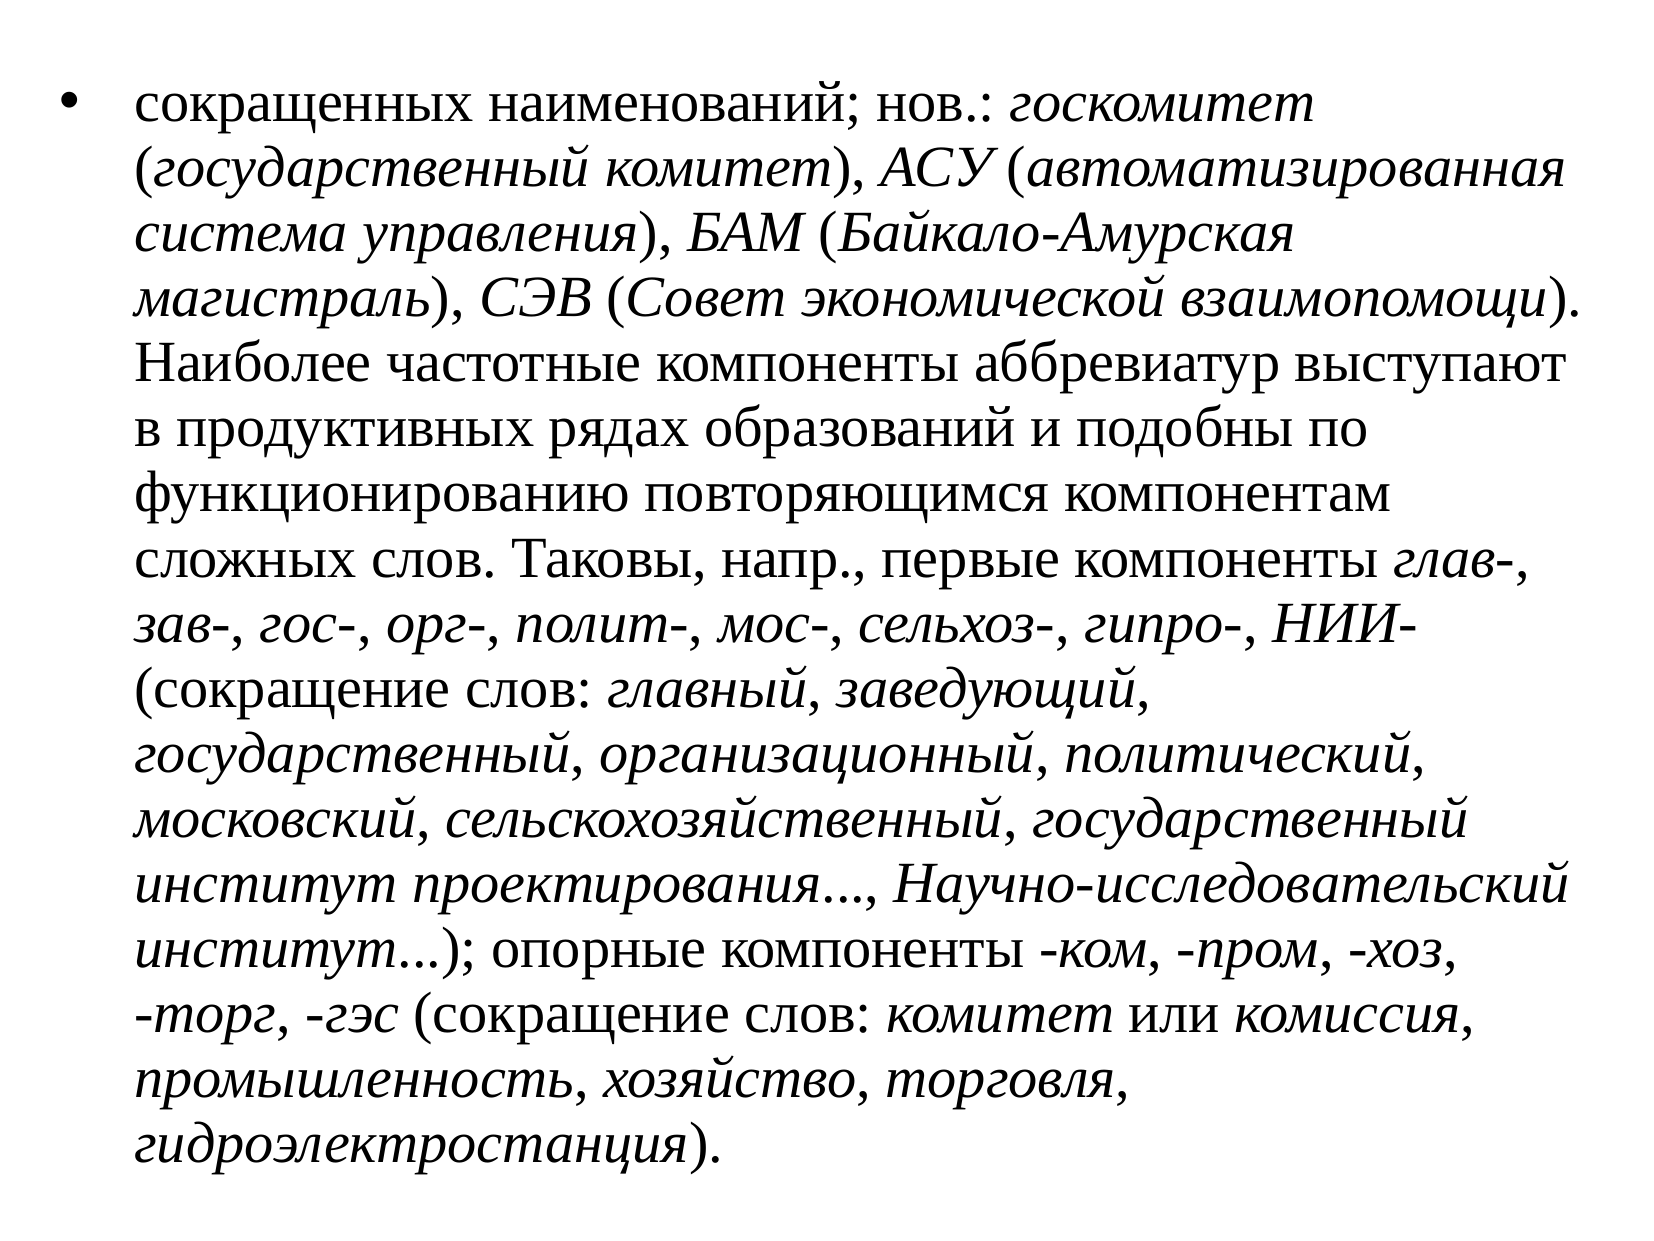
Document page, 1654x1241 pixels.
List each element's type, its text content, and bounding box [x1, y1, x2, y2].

list сокращенных наименований; нов.: госкомитет (государственный комитет), АСУ (автоматизированная система управления), БАМ (Байкало-Амурская магистраль), СЭВ (Совет экономической взаимопомощи). Наиболее частотные компоненты аббревиатур выступают в продуктивных рядах образований и подобны по функционированию повторяющимся компонентам сложных слов. Таковы, напр., первые компоненты глав-, зав-, гос-, орг-, полит-, мос-, сельхоз-, гипро-, НИИ- (сокращение слов: главный, заведующий, государственный, организационный, политический, московский, сельскохозяйственный, государственный институт проектирования..., Научно-исследовательский институт...); опорные компоненты -ком, -пром, -хоз, -торг, -гэс (сокращение слов: комитет или комиссия, промышленность, хозяйство, торговля, гидроэлектростанция). [59, 64, 1607, 1187]
